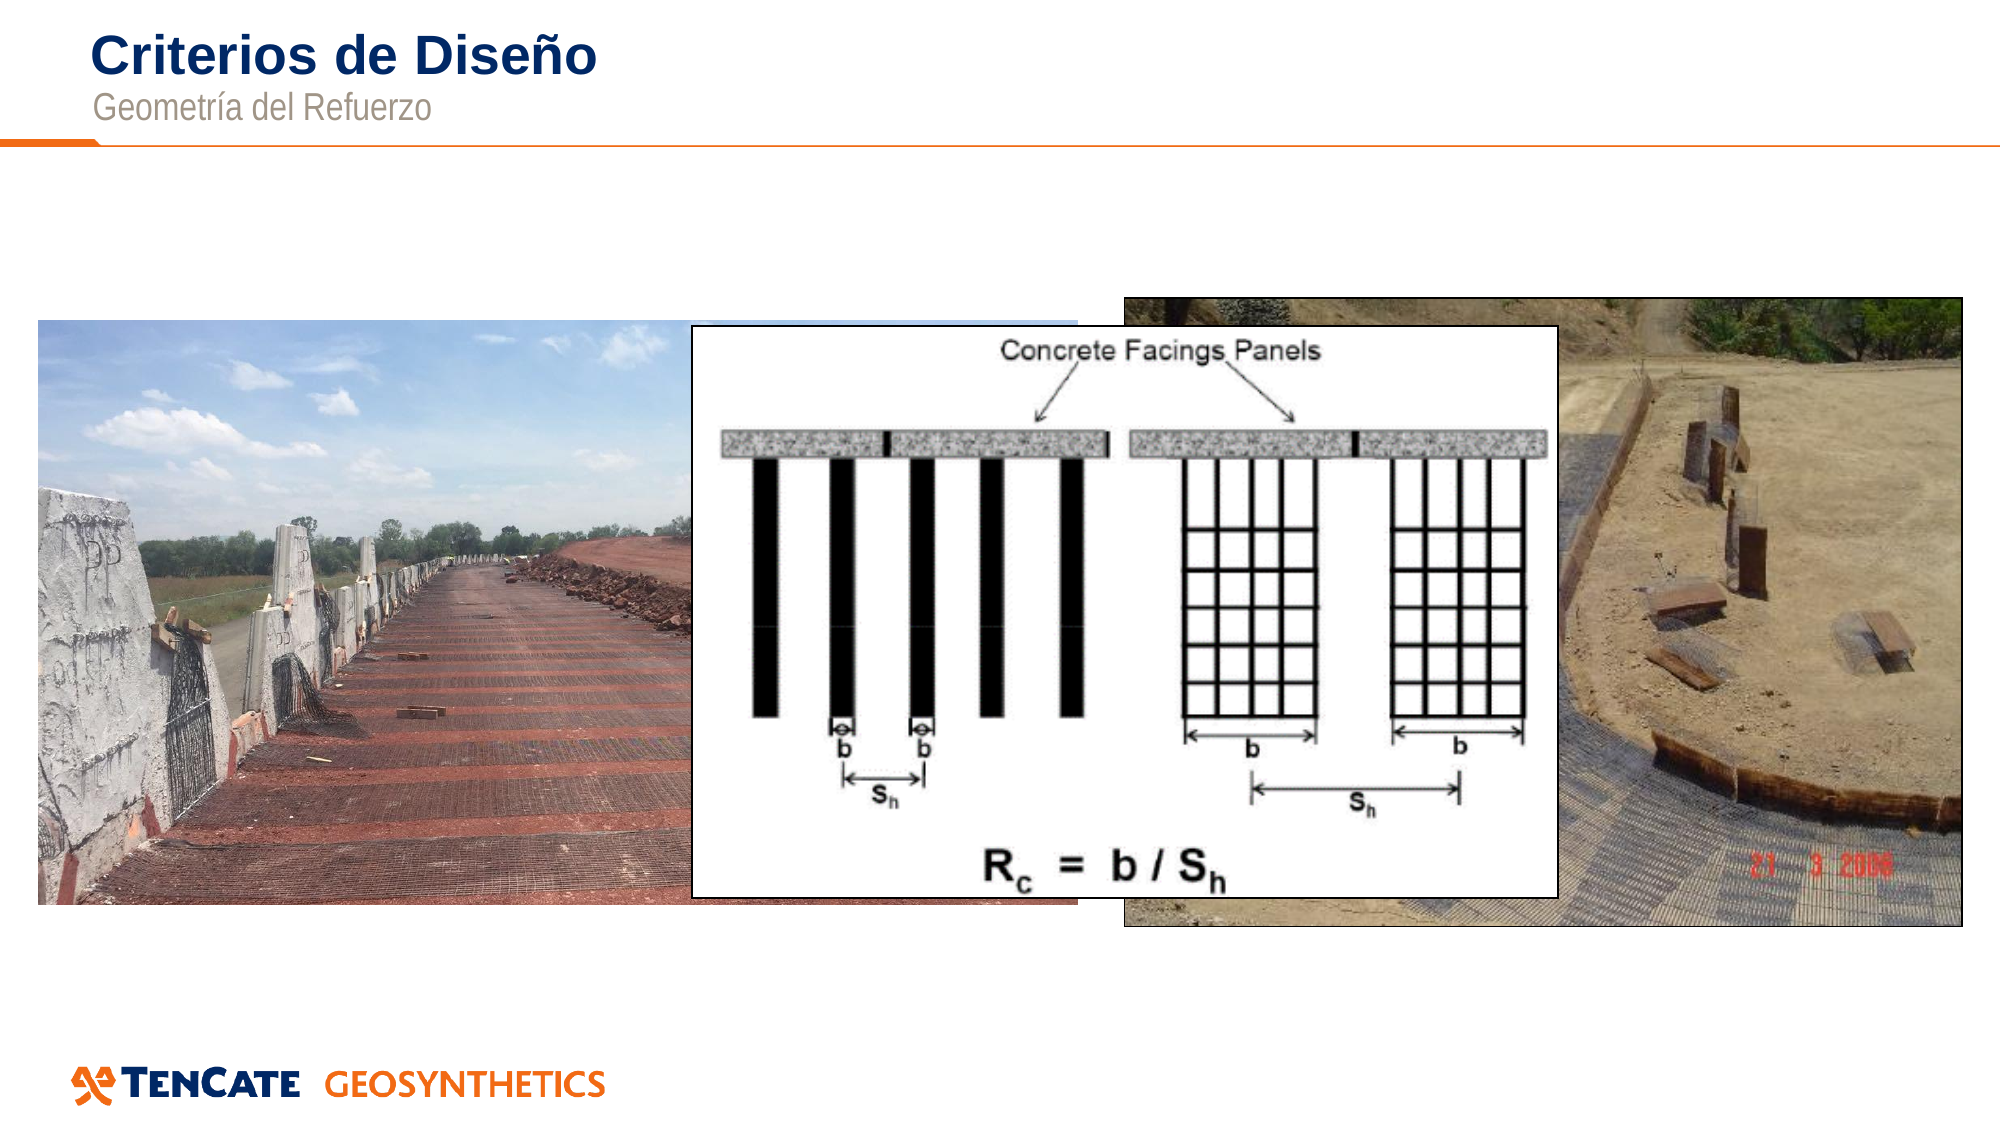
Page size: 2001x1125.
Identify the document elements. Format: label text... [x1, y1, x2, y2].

list Geometría del Refuerzo [77, 93, 1914, 136]
picture [692, 298, 1962, 926]
picture [70, 1066, 605, 1106]
picture [0, 139, 2000, 147]
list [38, 319, 1078, 905]
title Criterios de Diseño [76, 11, 1914, 71]
